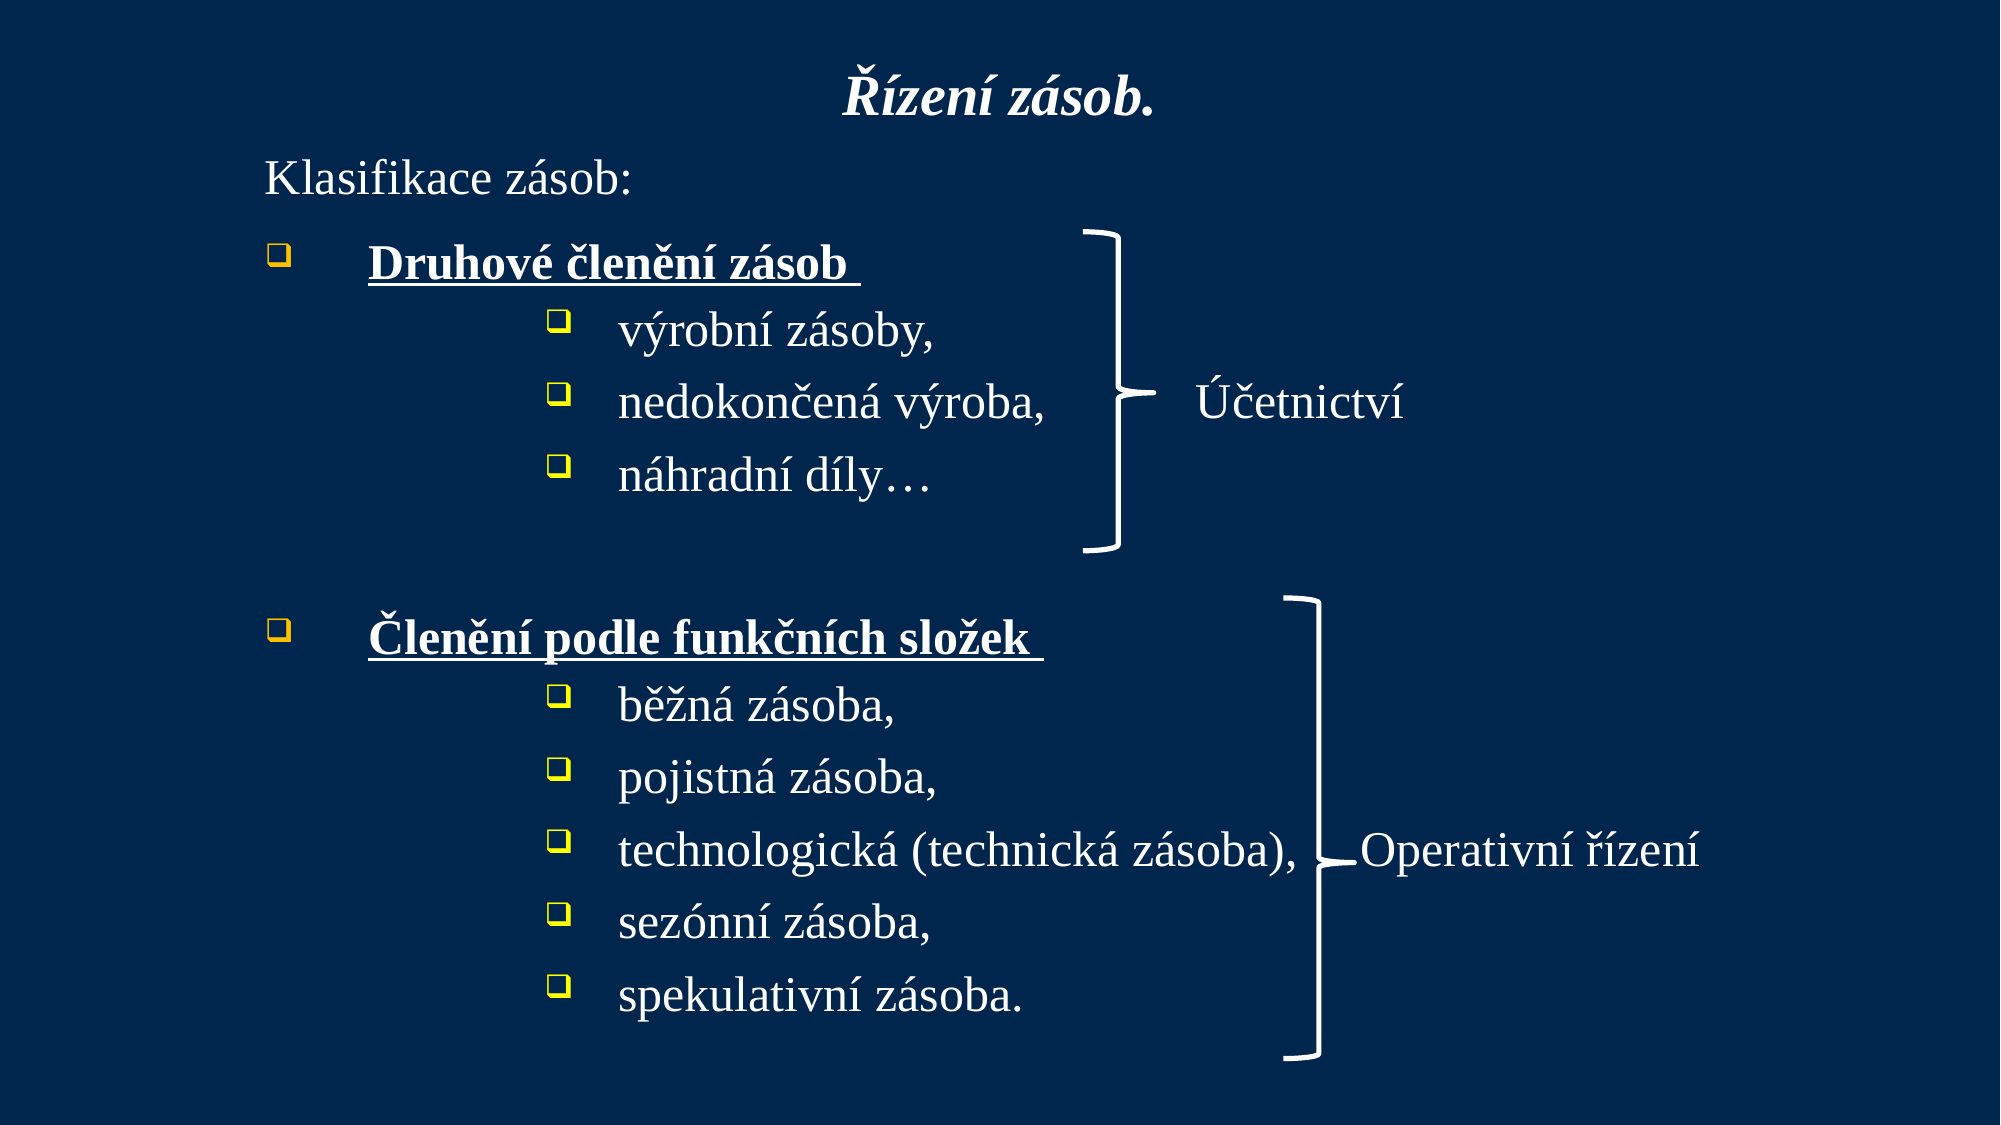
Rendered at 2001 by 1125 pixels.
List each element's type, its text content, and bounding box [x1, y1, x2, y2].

title Řízení zásob. [324, 0, 1676, 136]
text_box [1082, 231, 1154, 551]
list Klasifikace zásob: Druhové členění zásob výrobní zásoby, nedokončená výroba, Účetnictví náhradní díly… Členění podle funkčních složek běžná zásoba, pojistná zásoba, technologická (technická zásoba), Operativní řízení sezónní zásoba, spekulativní zásoba. [249, 136, 1751, 1125]
text_box [1283, 597, 1355, 1059]
